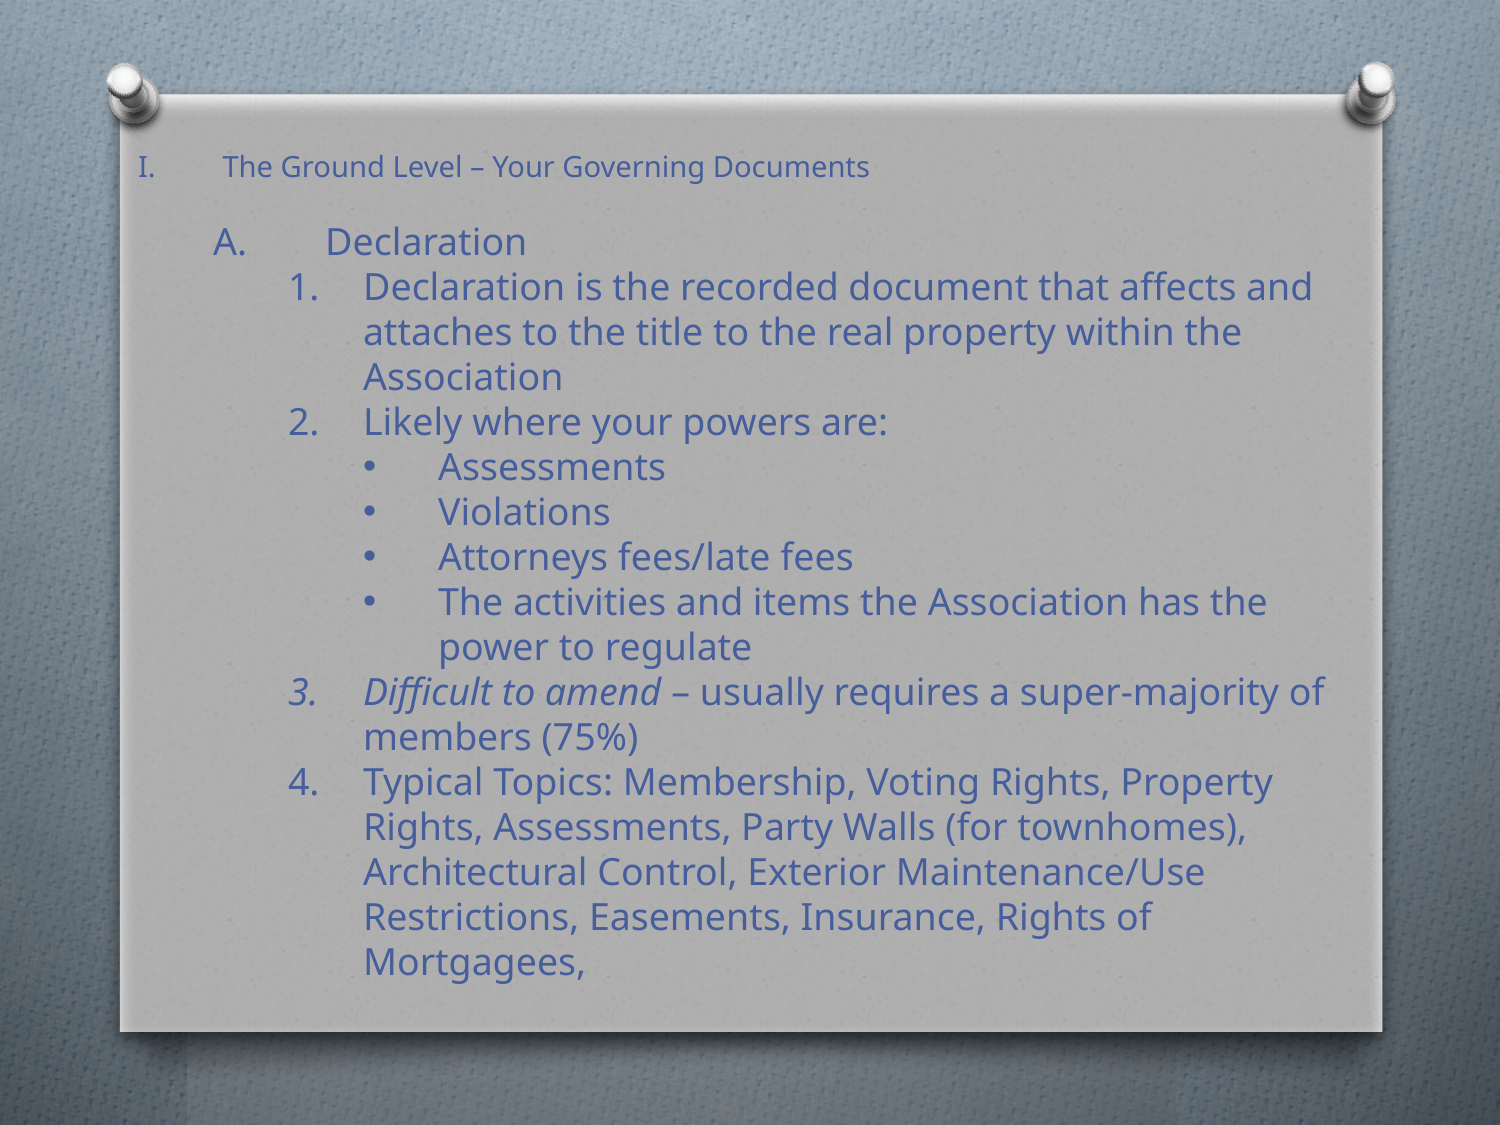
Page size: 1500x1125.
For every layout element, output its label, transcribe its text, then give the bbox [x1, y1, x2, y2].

picture [75, 29, 198, 140]
picture [1317, 35, 1439, 143]
text_box The Ground Level – Your Governing Documents A. Declaration Declaration is the recorded document that affects and attaches to the title to the real property within the Association Likely where your powers are: Assessments Violations Attorneys fees/late fees The activities and items the Association has the power to regulate Difficult to amend – usually requires a super-majority of members (75%) Typical Topics: Membership, Voting Rights, Property Rights, Assessments, Party Walls (for townhomes), Architectural Control, Exterior Maintenance/Use Restrictions, Easements, Insurance, Rights of Mortgagees, [123, 140, 1385, 1036]
